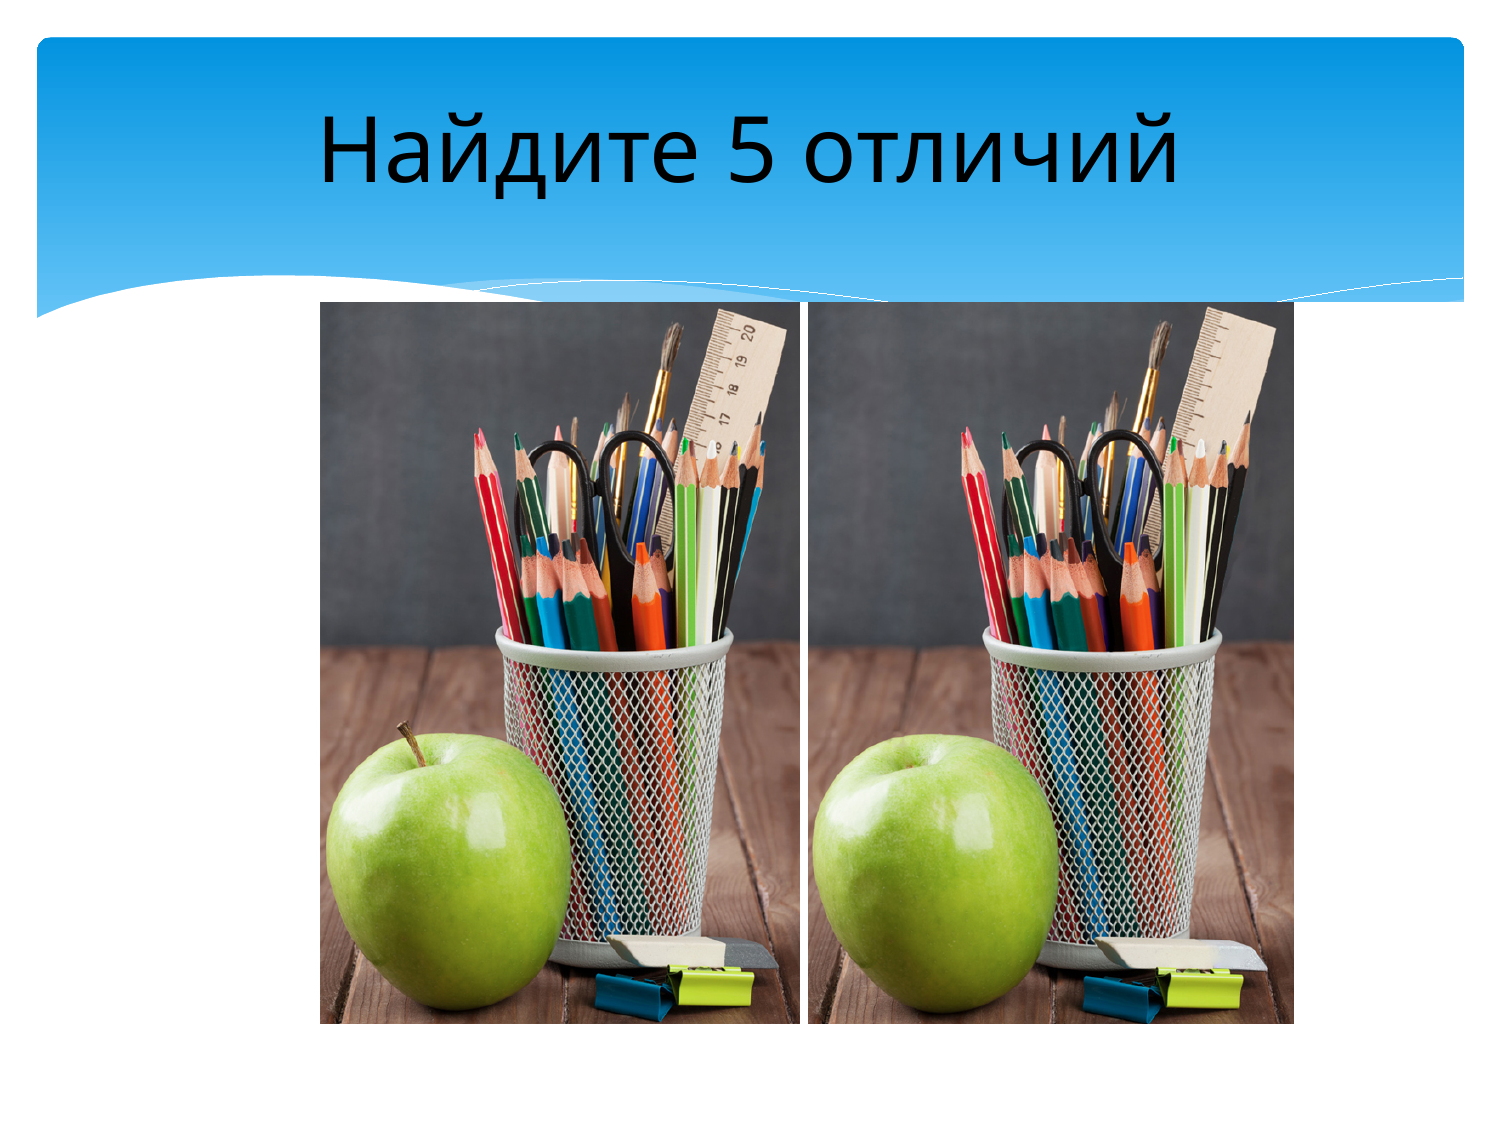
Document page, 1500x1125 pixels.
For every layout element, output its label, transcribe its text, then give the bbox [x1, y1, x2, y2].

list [123, 302, 1483, 1024]
title Найдите 5 отличий [75, 42, 1425, 249]
